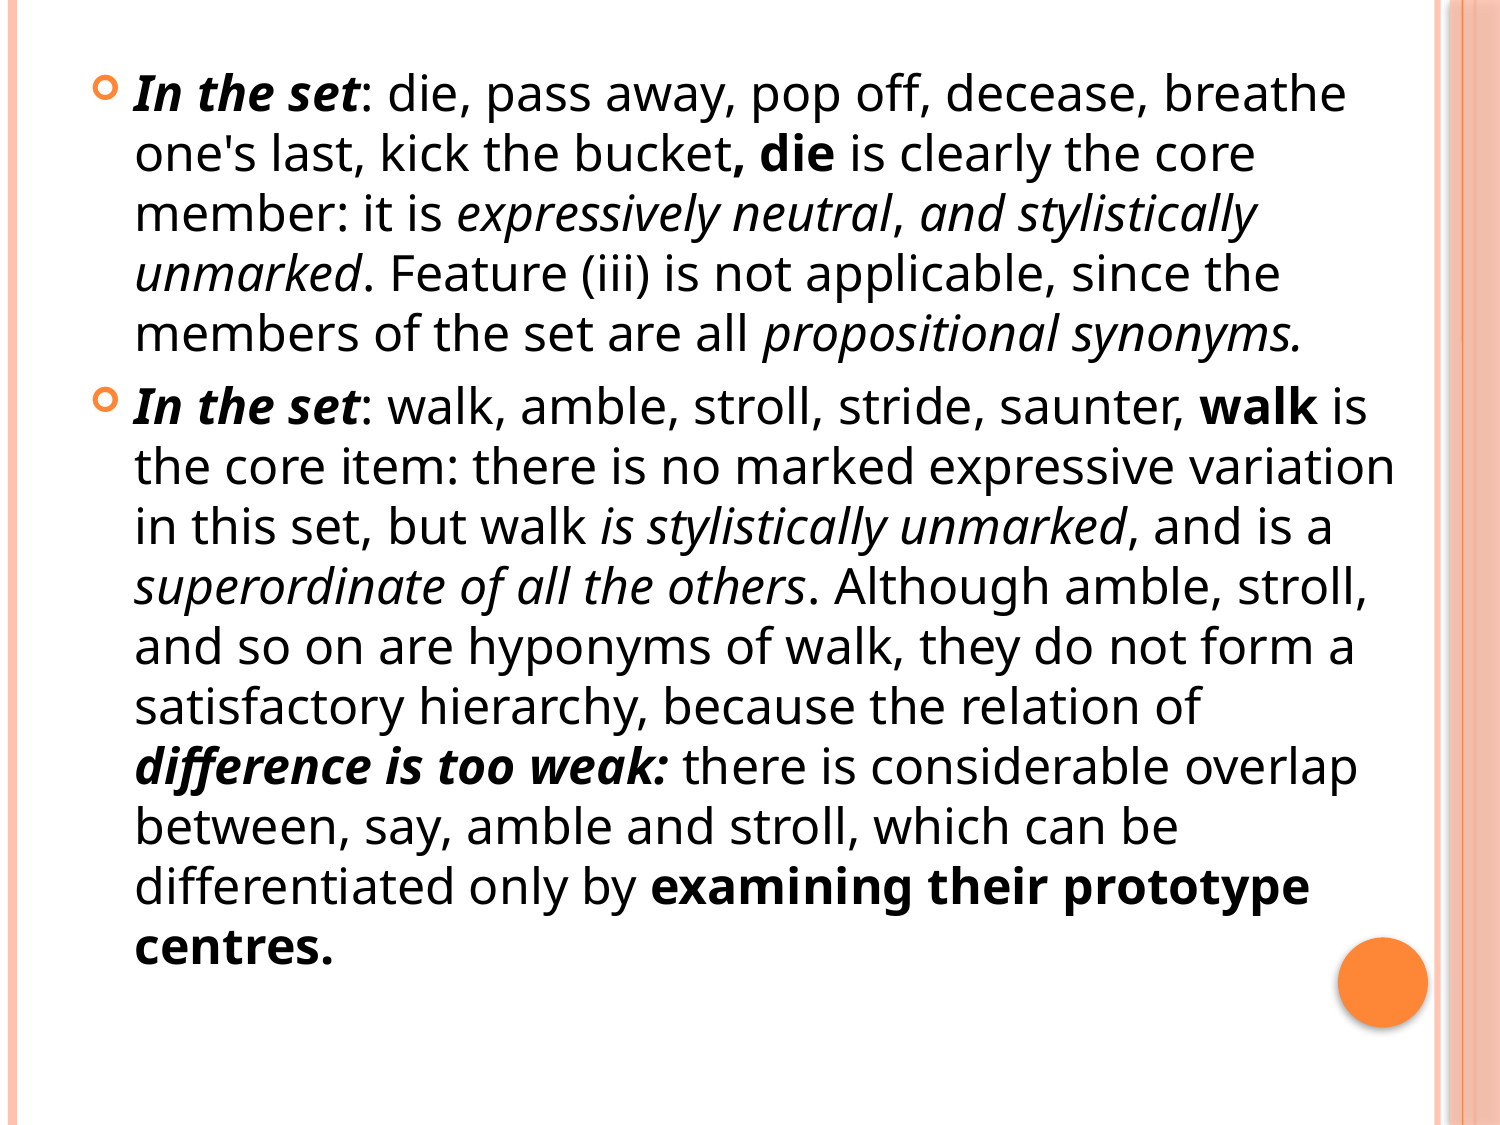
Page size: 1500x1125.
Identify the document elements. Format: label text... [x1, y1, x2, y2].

list In the set: die, pass away, pop off, decease, breathe one's last, kick the bucket, die is clearly the core member: it is expressively neutral, and stylistically unmarked. Feature (iii) is not applicable, since the members of the set are all propositional synonyms. In the set: walk, amble, stroll, stride, saunter, walk is the core item: there is no marked expressive variation in this set, but walk is stylistically unmarked, and is a superordinate of all the others. Although amble, stroll, and so on are hyponyms of walk, they do not form a satisfactory hierarchy, because the relation of difference is too weak: there is considerable overlap between, say, amble and stroll, which can be differentiated only by examining their prototype centres. [75, 54, 1425, 1005]
